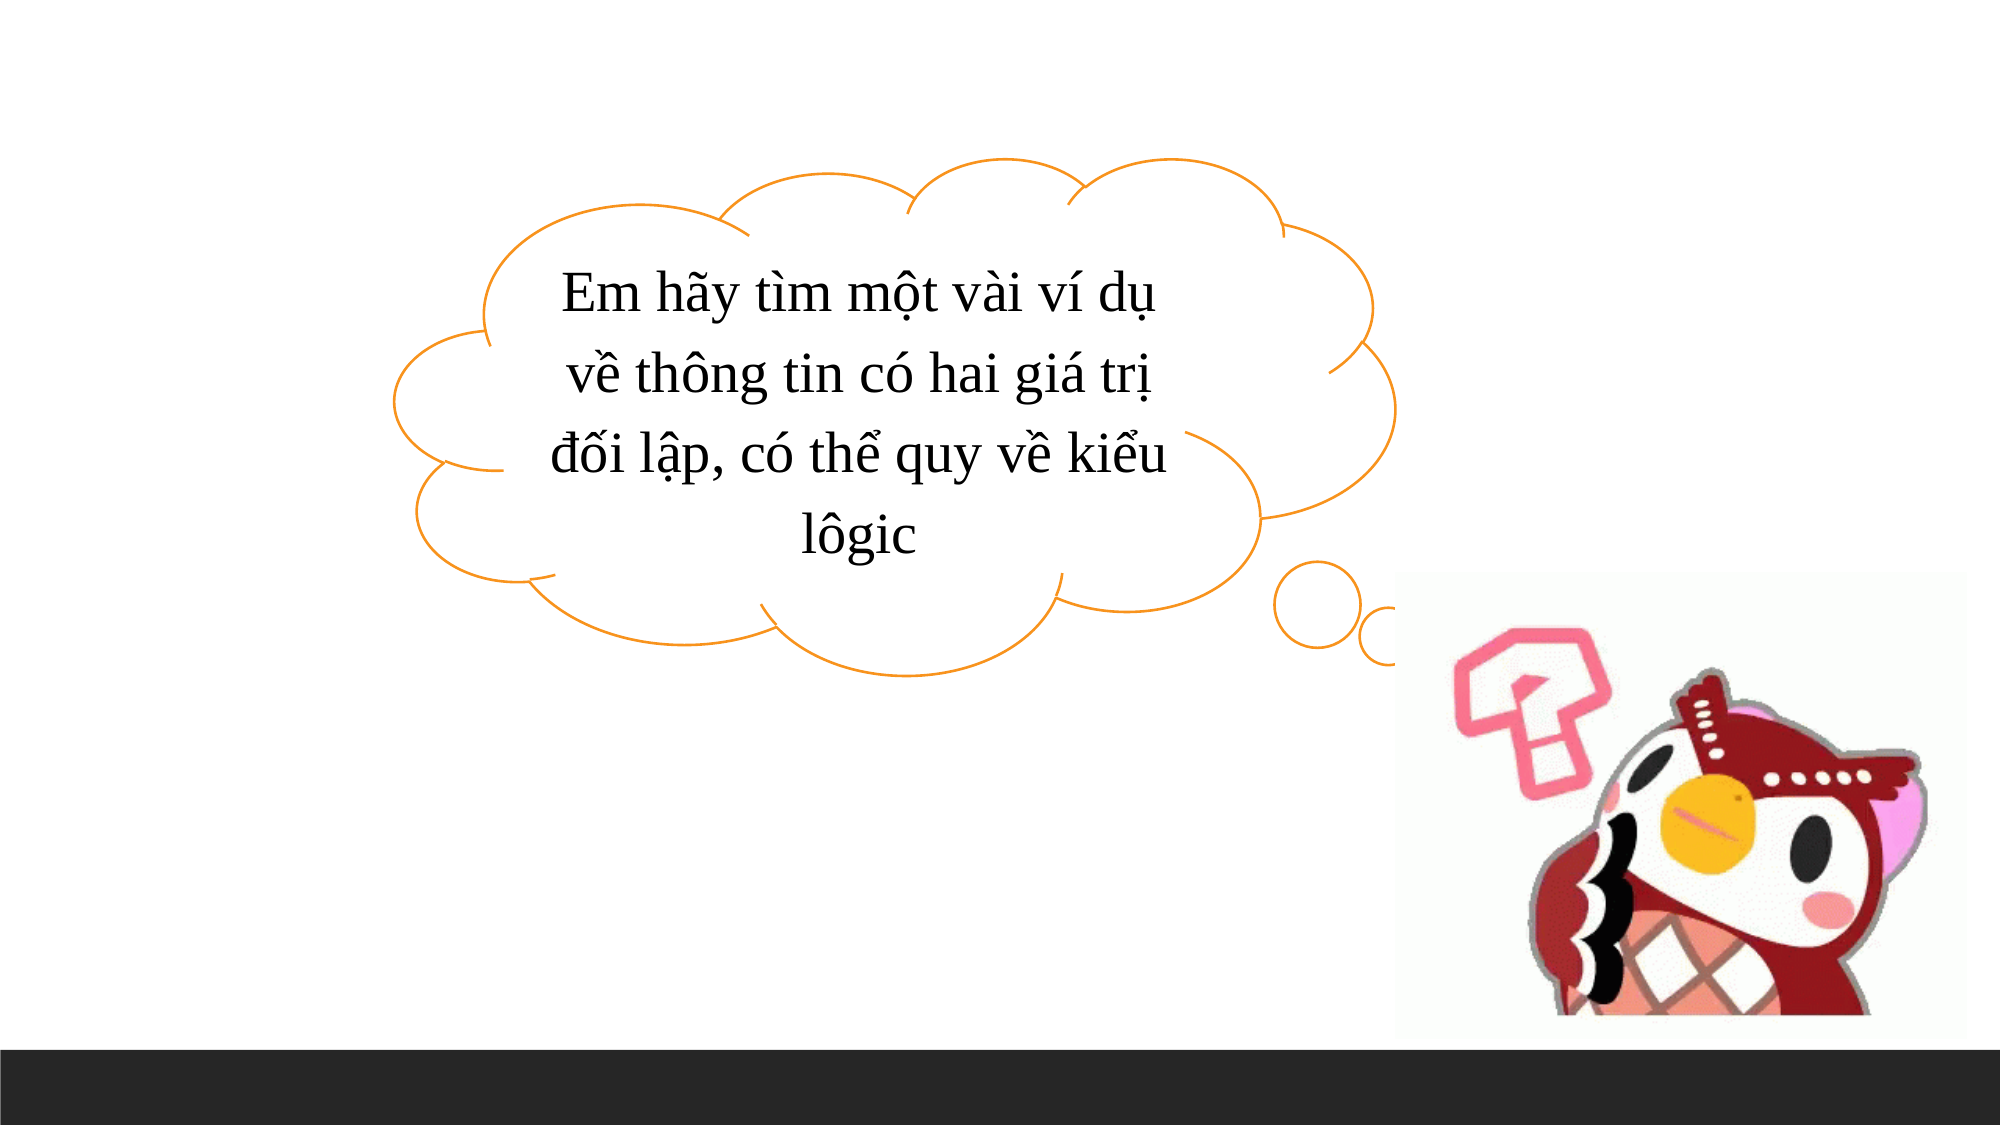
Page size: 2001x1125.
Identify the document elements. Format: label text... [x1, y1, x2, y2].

picture [1394, 572, 1968, 1039]
text_box Em hãy tìm một vài ví dụ về thông tin có hai giá trị đối lập, có thể quy về kiểu lôgic [392, 157, 1397, 678]
